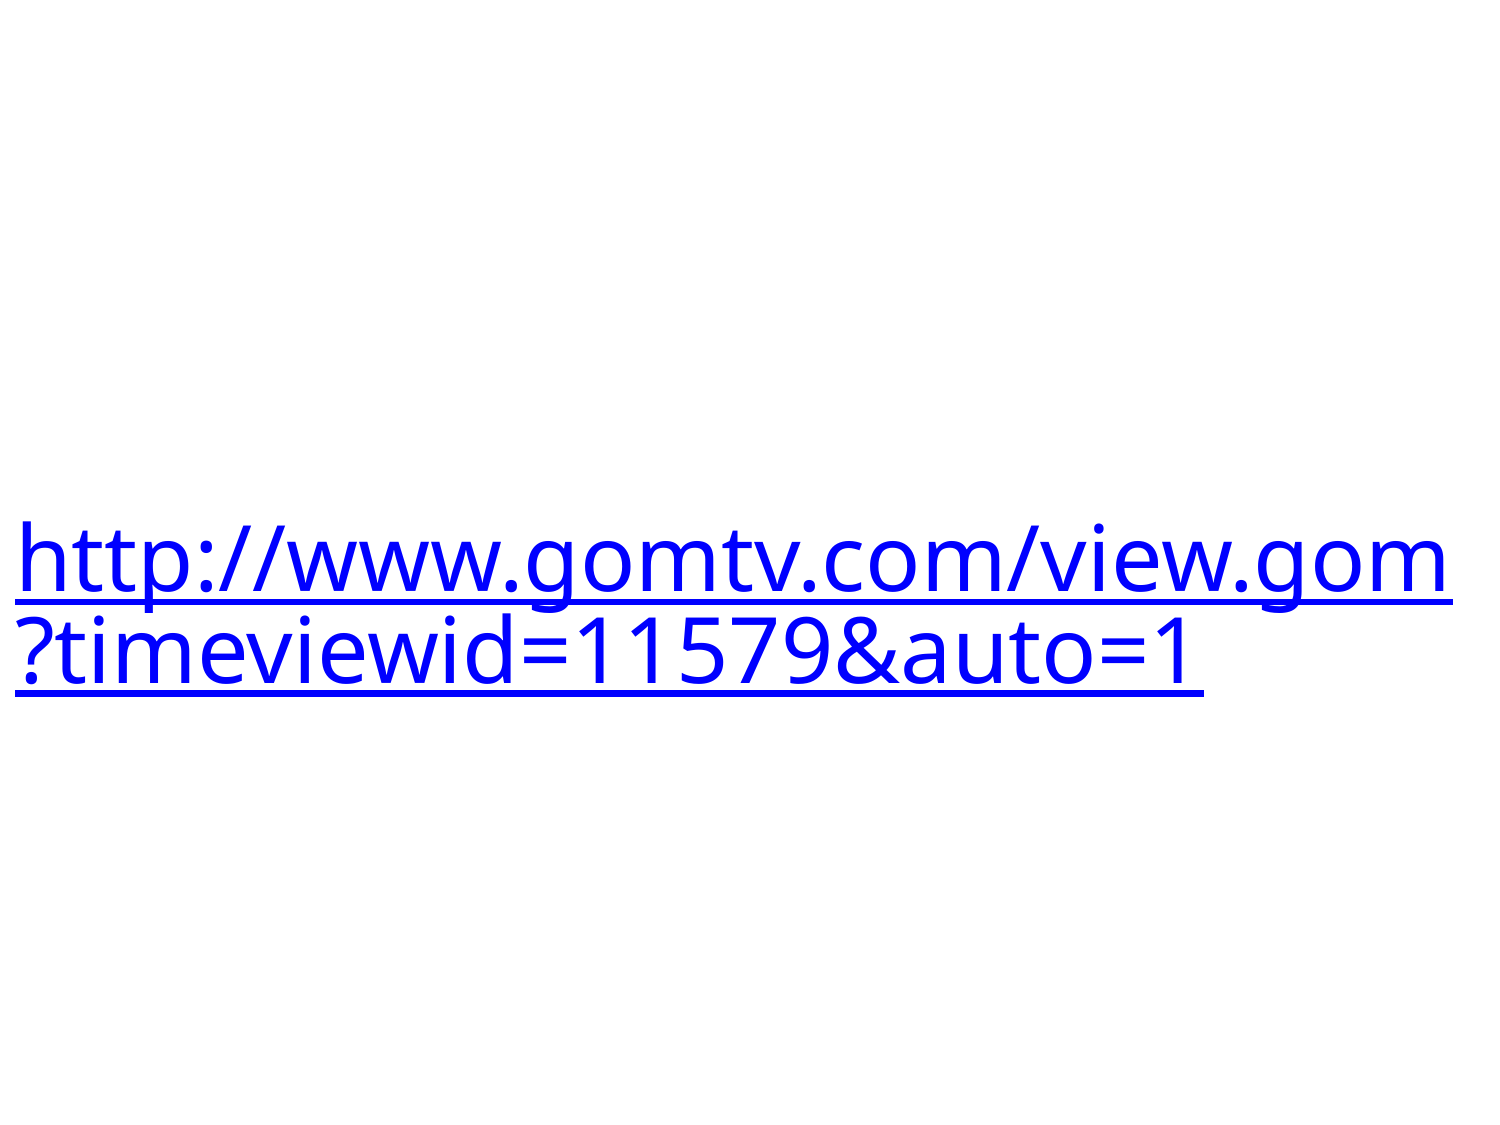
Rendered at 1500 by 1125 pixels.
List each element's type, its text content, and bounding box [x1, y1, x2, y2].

title http://www.gomtv.com/view.gom?timeviewid=11579&auto=1 [0, 0, 1500, 1125]
